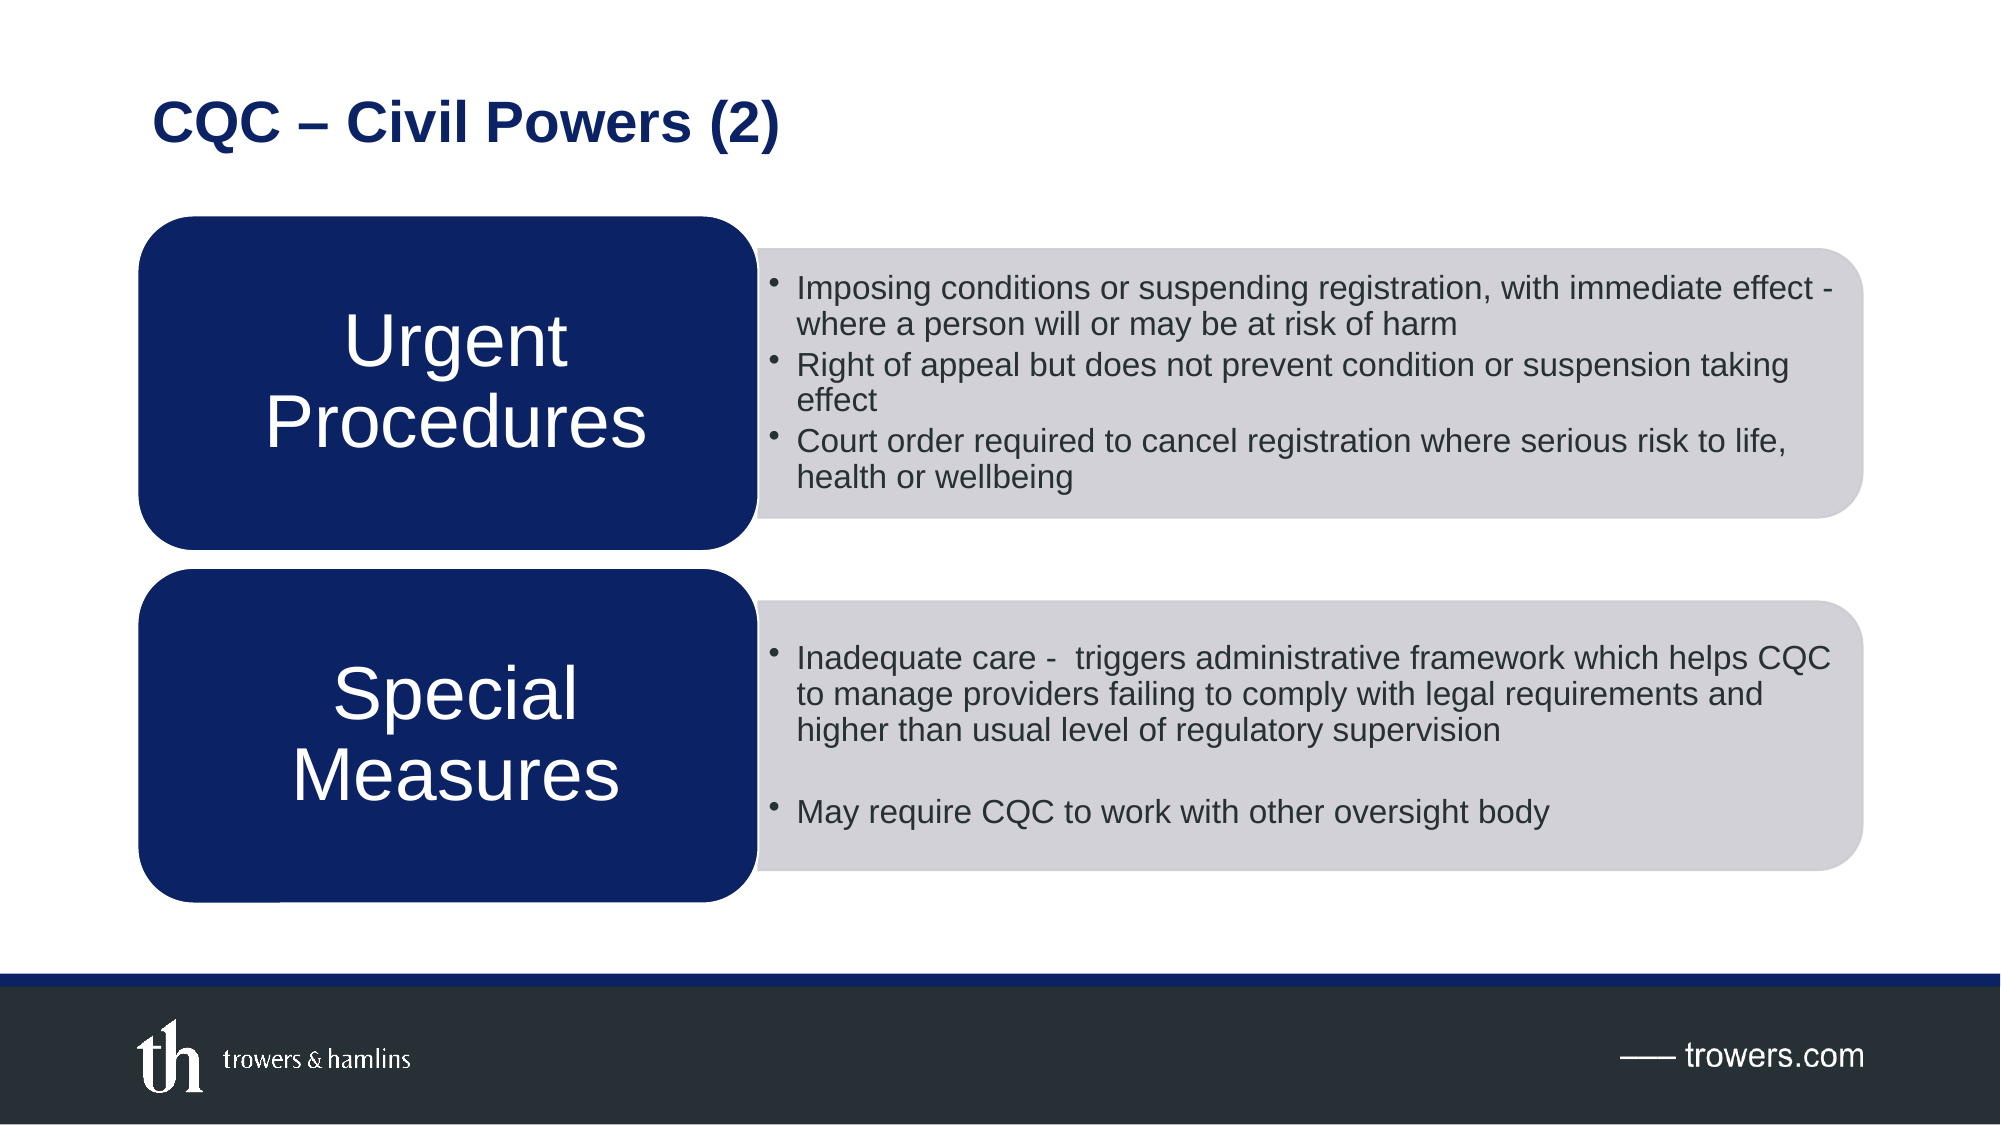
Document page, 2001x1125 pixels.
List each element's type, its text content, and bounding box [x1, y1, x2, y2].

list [137, 215, 1863, 904]
title CQC – Civil Powers (2) [137, 59, 1863, 188]
picture [1620, 1042, 1863, 1067]
picture [137, 1018, 410, 1093]
